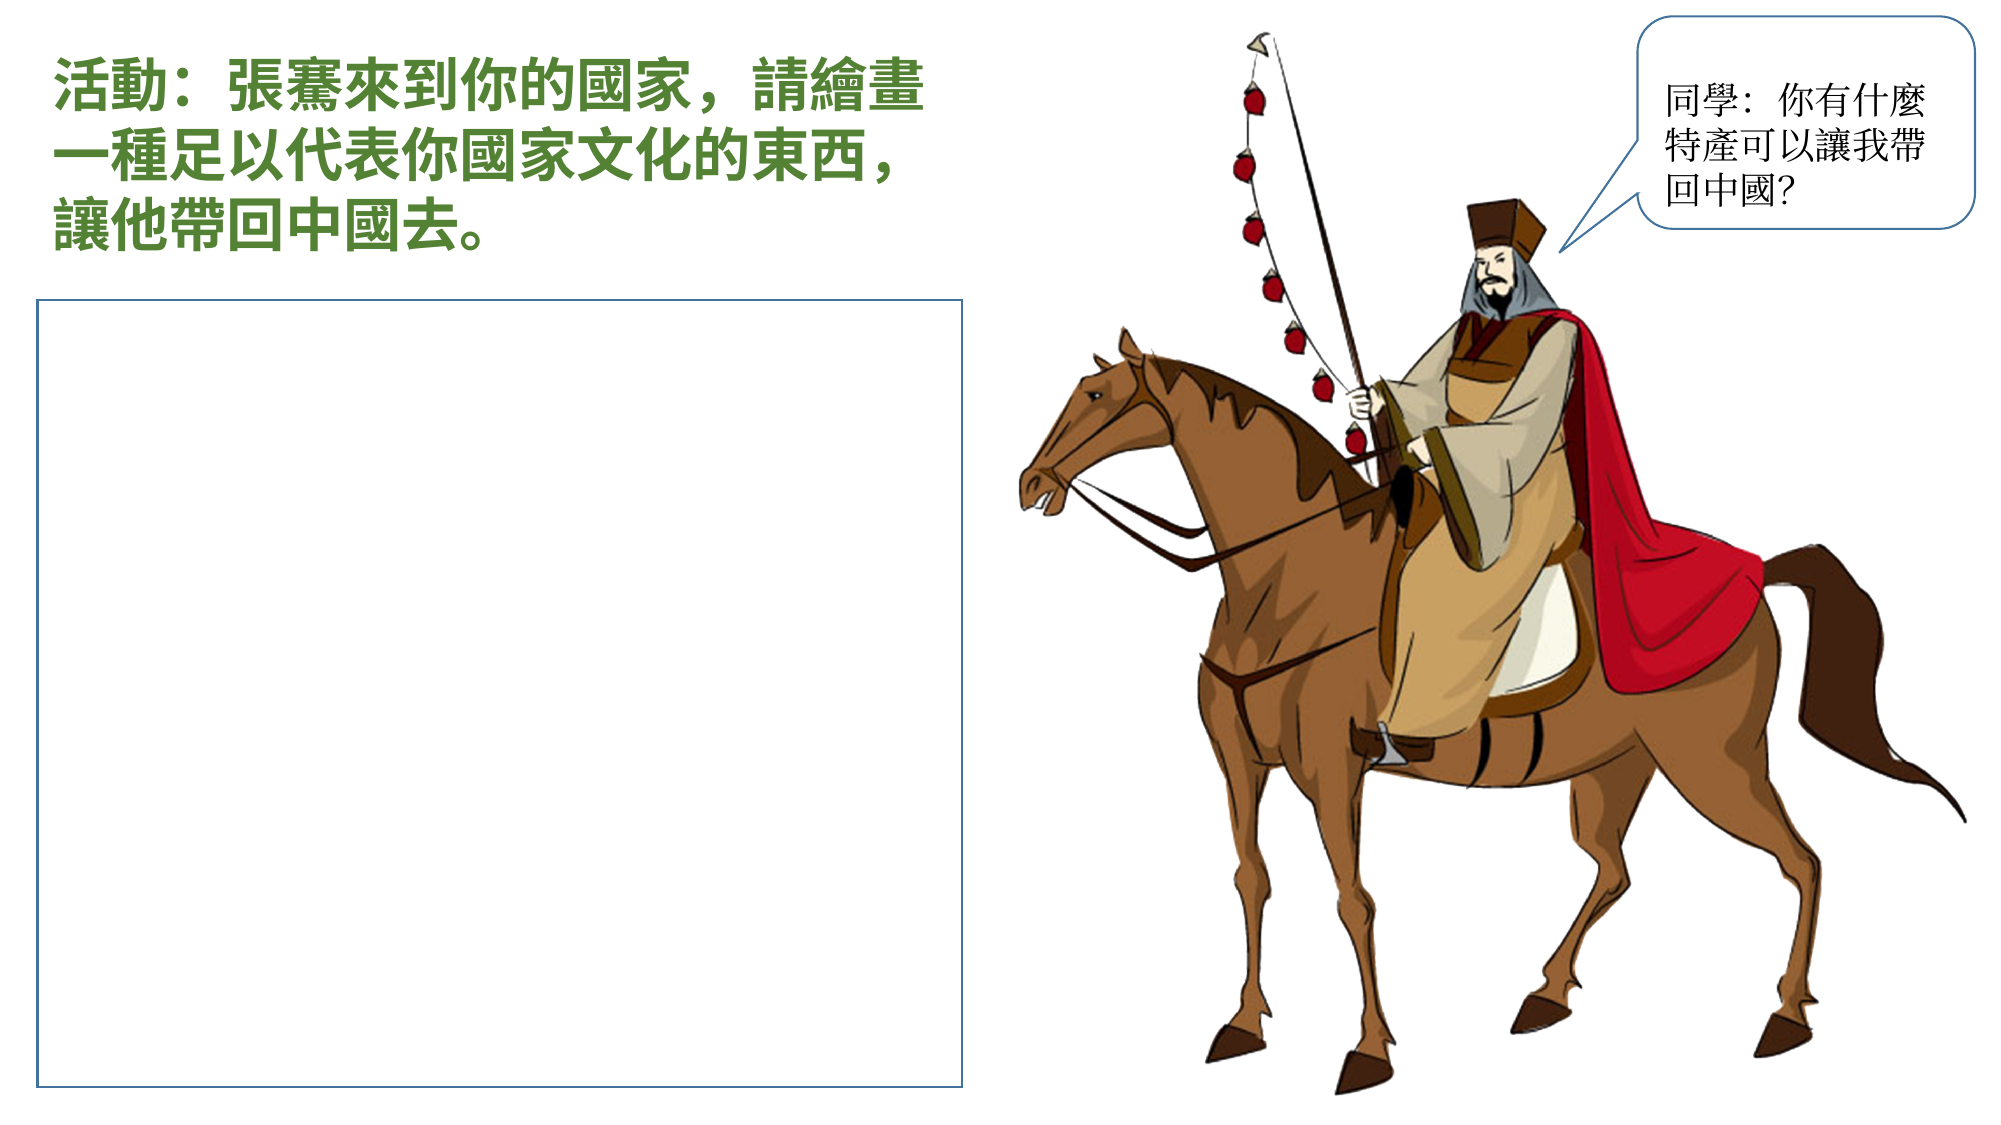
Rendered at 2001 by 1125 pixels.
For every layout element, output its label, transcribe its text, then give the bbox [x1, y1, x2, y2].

text_box [36, 299, 963, 1088]
picture [987, 12, 1998, 1125]
text_box 活動：張騫來到你的國家，請繪畫一種足以代表你國家文化的東西，讓他帶回中國去。 [37, 40, 965, 266]
